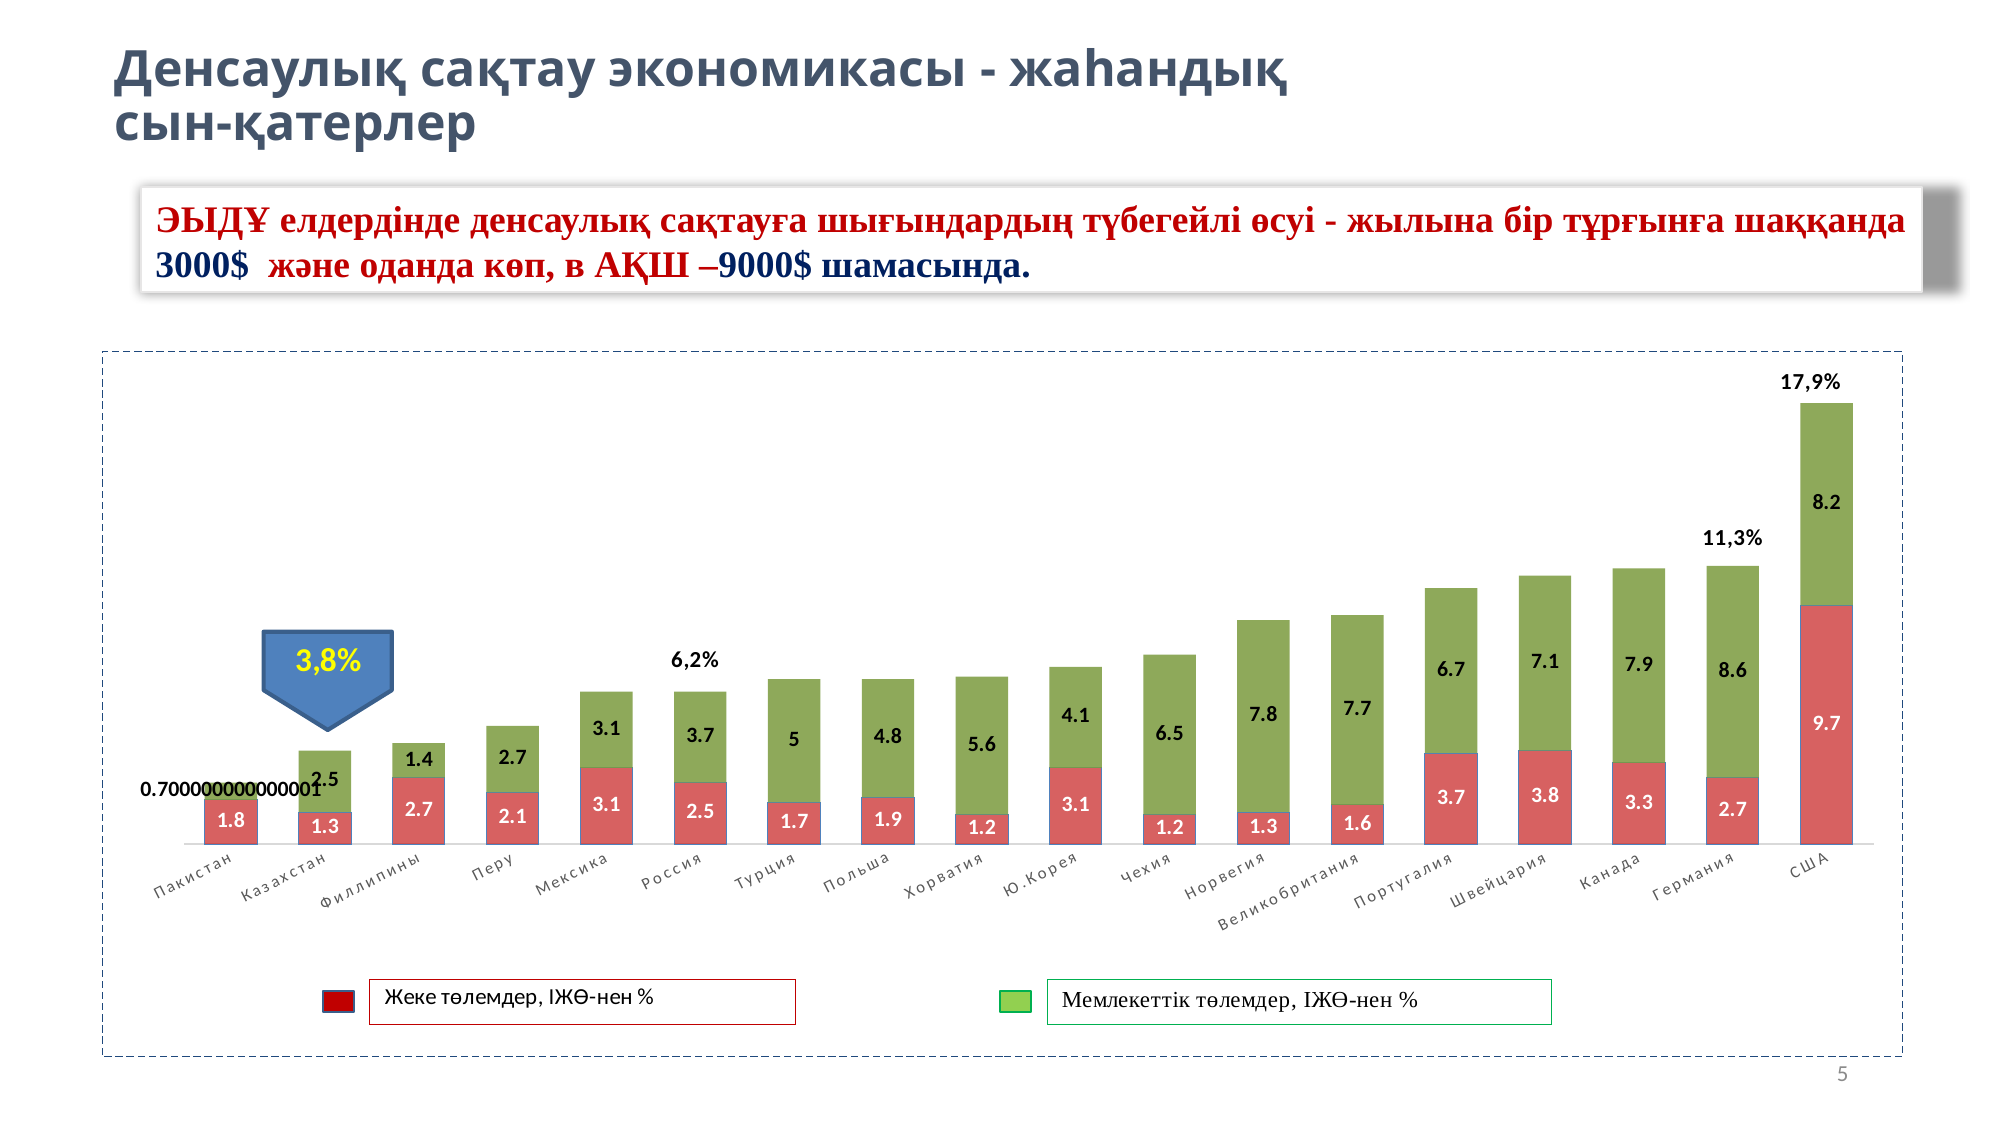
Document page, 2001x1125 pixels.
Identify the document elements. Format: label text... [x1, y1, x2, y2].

title Денсаулық сақтау экономикасы - жаһандық сын-қатерлер [99, 19, 1900, 176]
slide_number 5 [1413, 1057, 1864, 1103]
chart [102, 351, 1903, 1057]
text_box ЭЫДҰ елдердінде денсаулық сақтауға шығындардың түбегейлі өсуі - жылына бір тұрғынға шаққанда 3000$ және оданда көп, в АҚШ –9000$ шамасында. [140, 186, 1923, 293]
